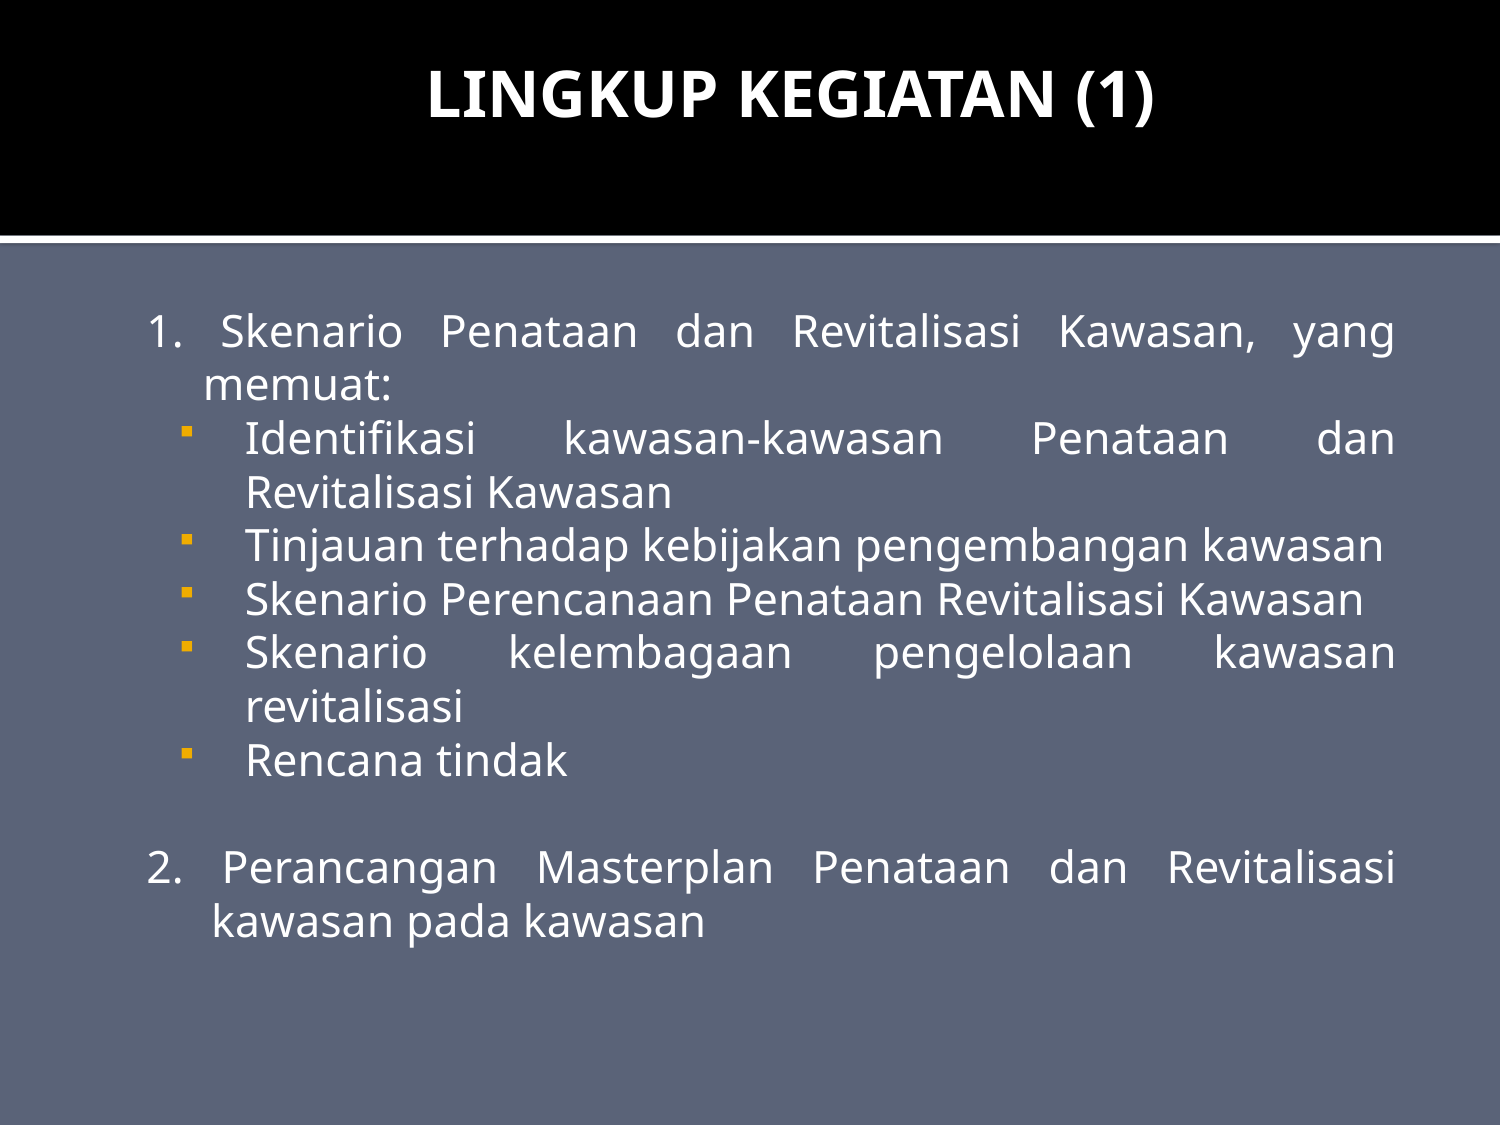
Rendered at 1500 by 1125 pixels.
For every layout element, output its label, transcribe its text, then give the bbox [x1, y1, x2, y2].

title LINGKUP KEGIATAN (1) [150, 45, 1425, 138]
list 1. Skenario Penataan dan Revitalisasi Kawasan, yang memuat: Identifikasi kawasan-kawasan Penataan dan Revitalisasi Kawasan Tinjauan terhadap kebijakan pengembangan kawasan Skenario Perencanaan Penataan Revitalisasi Kawasan Skenario kelembagaan pengelolaan kawasan revitalisasi Rencana tindak 2. Perancangan Masterplan Penataan dan Revitalisasi kawasan pada kawasan [137, 287, 1413, 1013]
